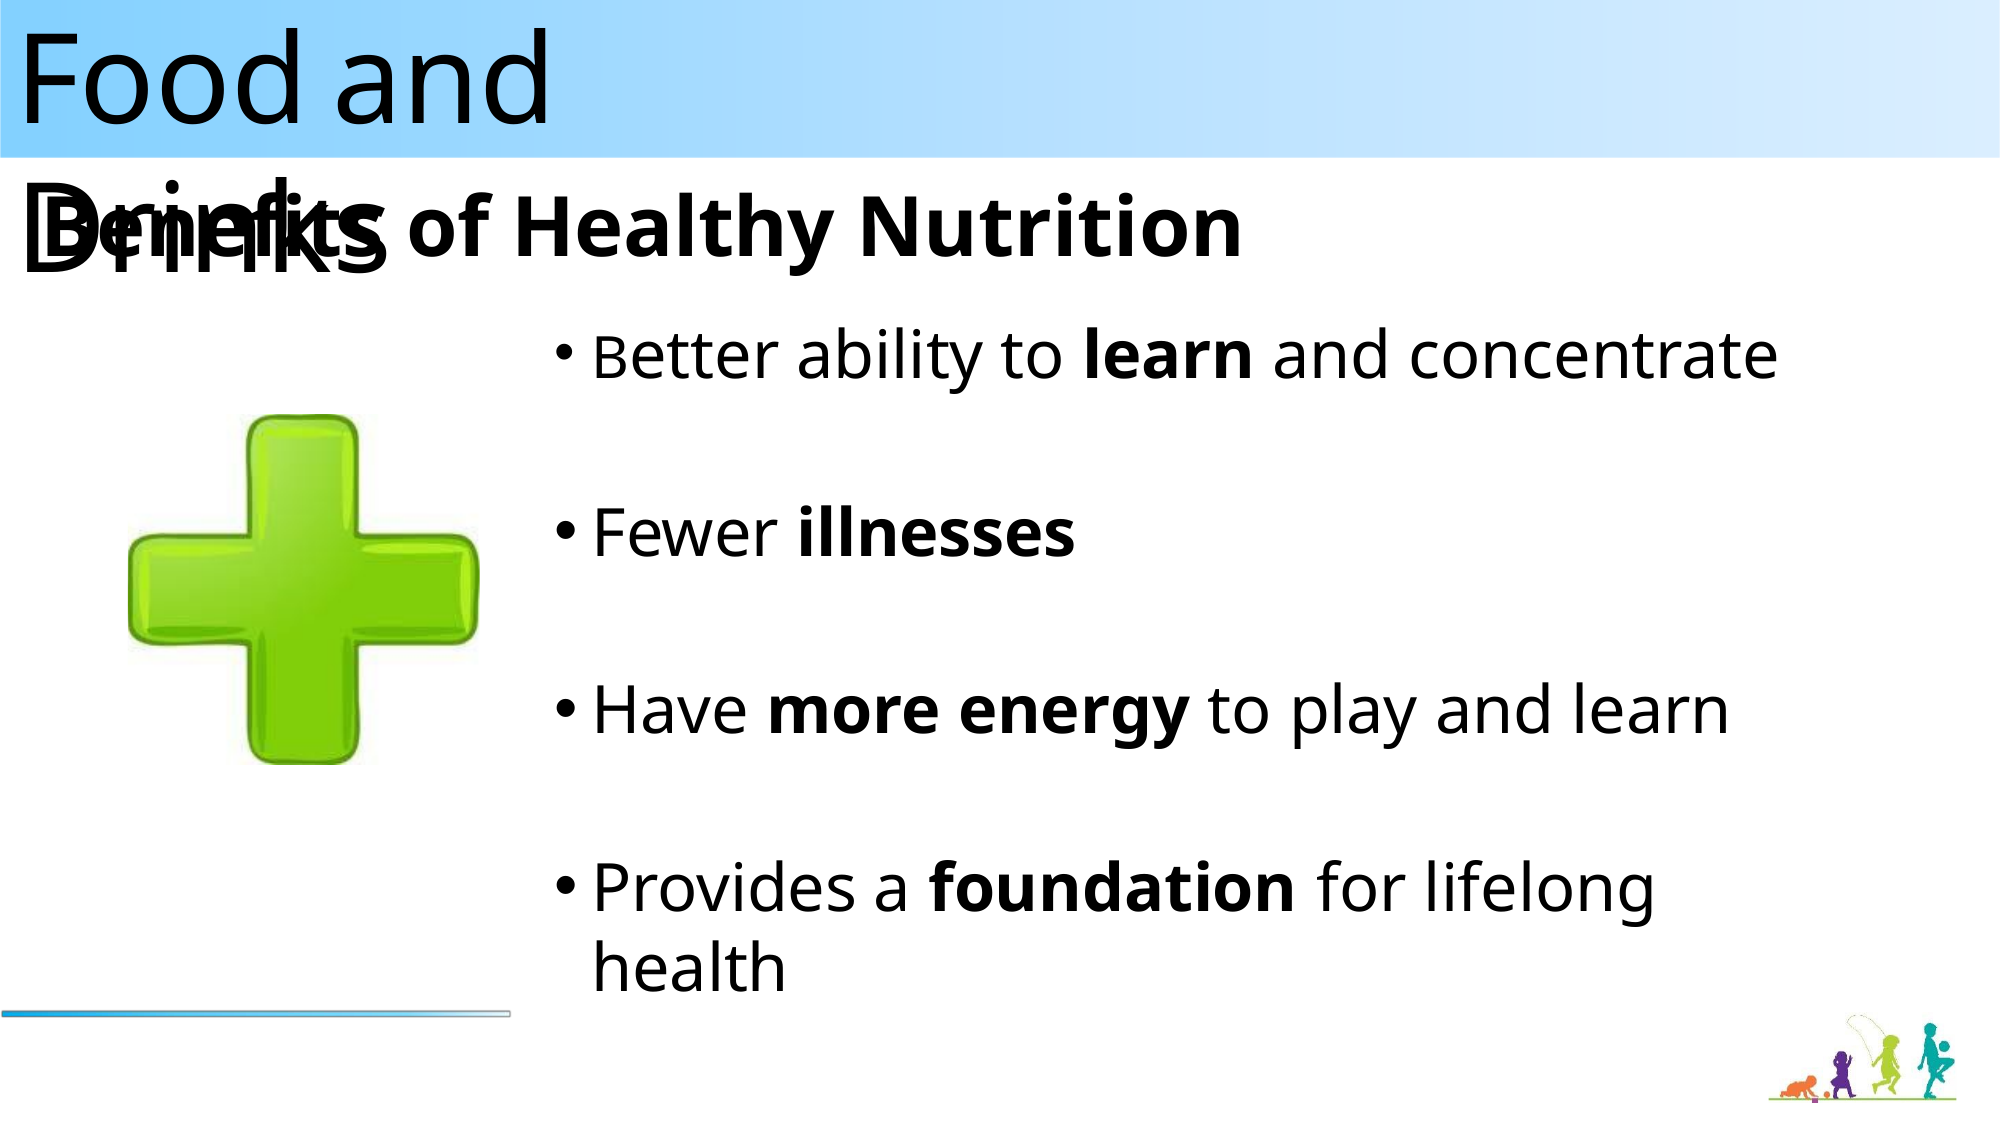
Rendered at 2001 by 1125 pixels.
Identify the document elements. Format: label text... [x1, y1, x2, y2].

text_box [127, 414, 480, 765]
text_box [0, 1009, 516, 1018]
text_box Food and Drinks [12, 0, 922, 149]
text_box Benefits of Healthy Nutrition Better ability to learn and concentrate Fewer illnesses Have more energy to play and learn Provides a foundation for lifelong health [38, 173, 1863, 887]
text_box [1768, 1012, 1957, 1103]
text_box [0, 0, 2000, 158]
